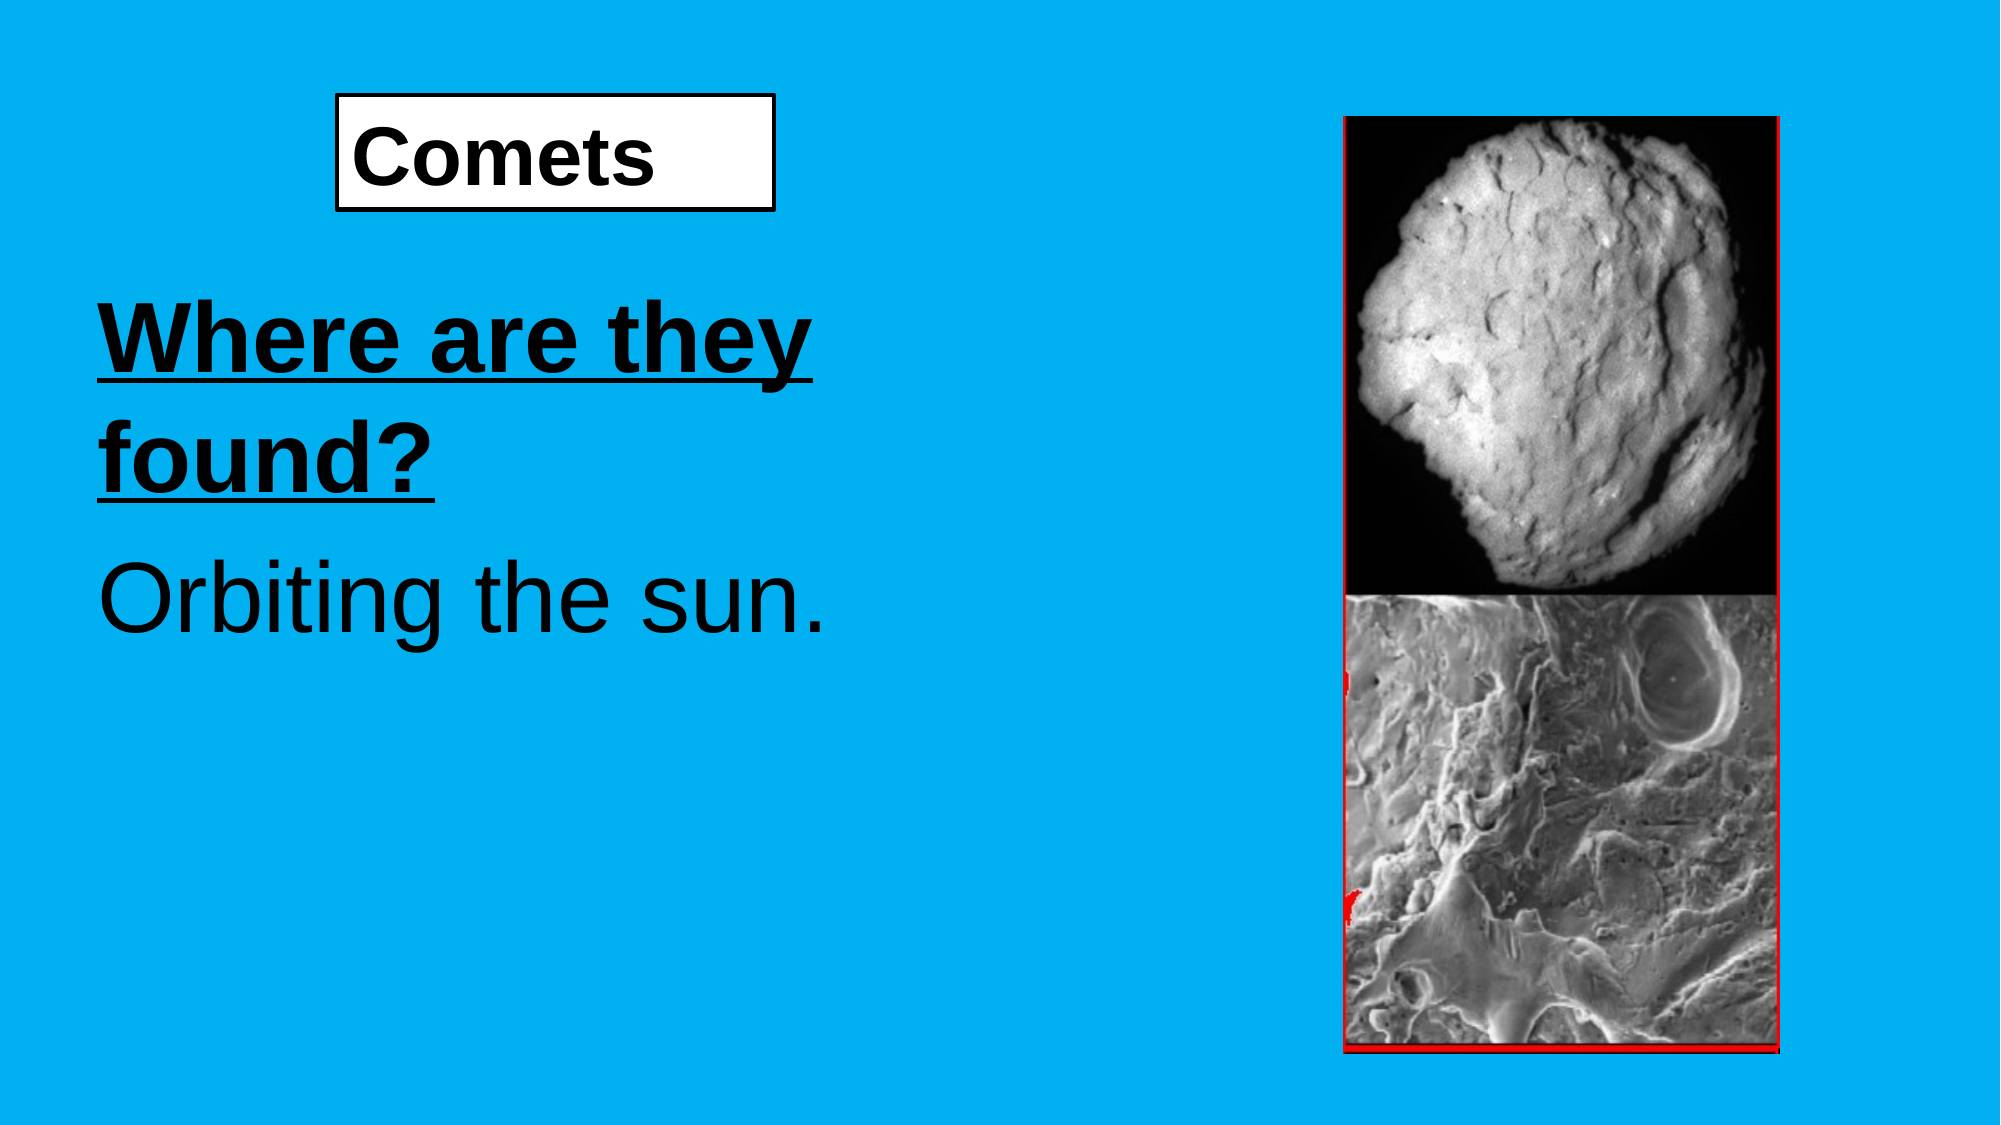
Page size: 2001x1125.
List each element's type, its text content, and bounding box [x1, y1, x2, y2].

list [1343, 115, 1780, 1054]
list Where are they found? Orbiting the sun. [82, 125, 1188, 1050]
text_box Comets [335, 93, 776, 212]
